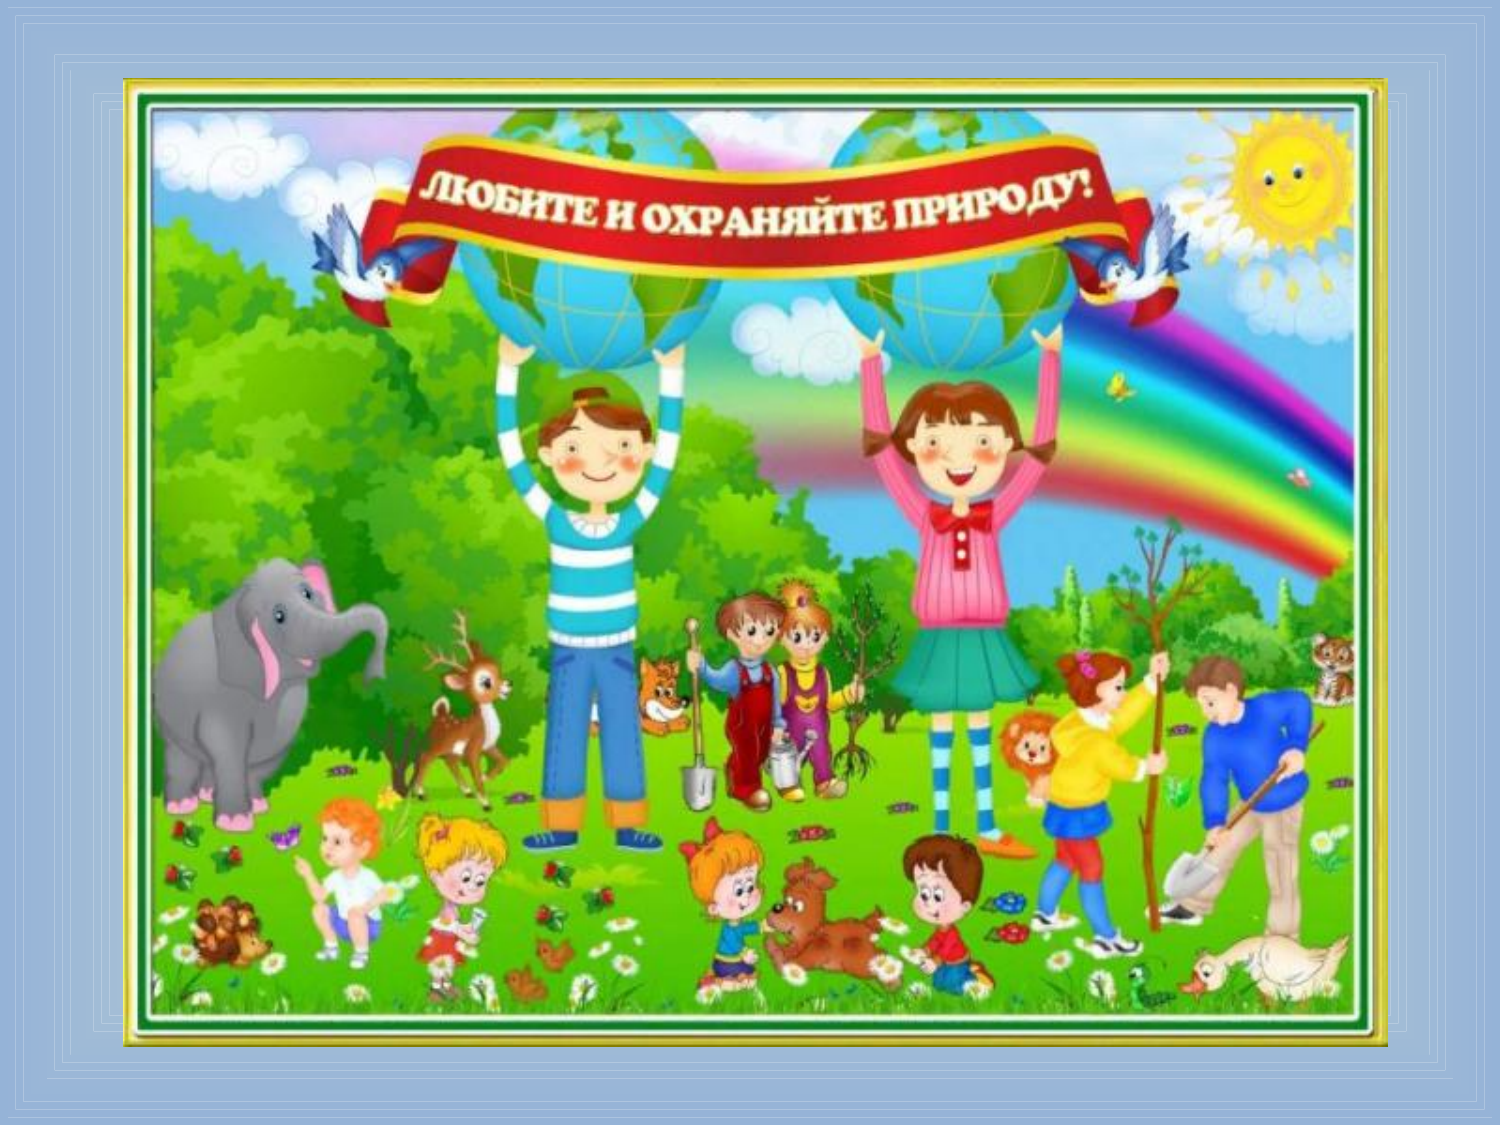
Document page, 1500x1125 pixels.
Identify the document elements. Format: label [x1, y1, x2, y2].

picture [123, 77, 1388, 1048]
